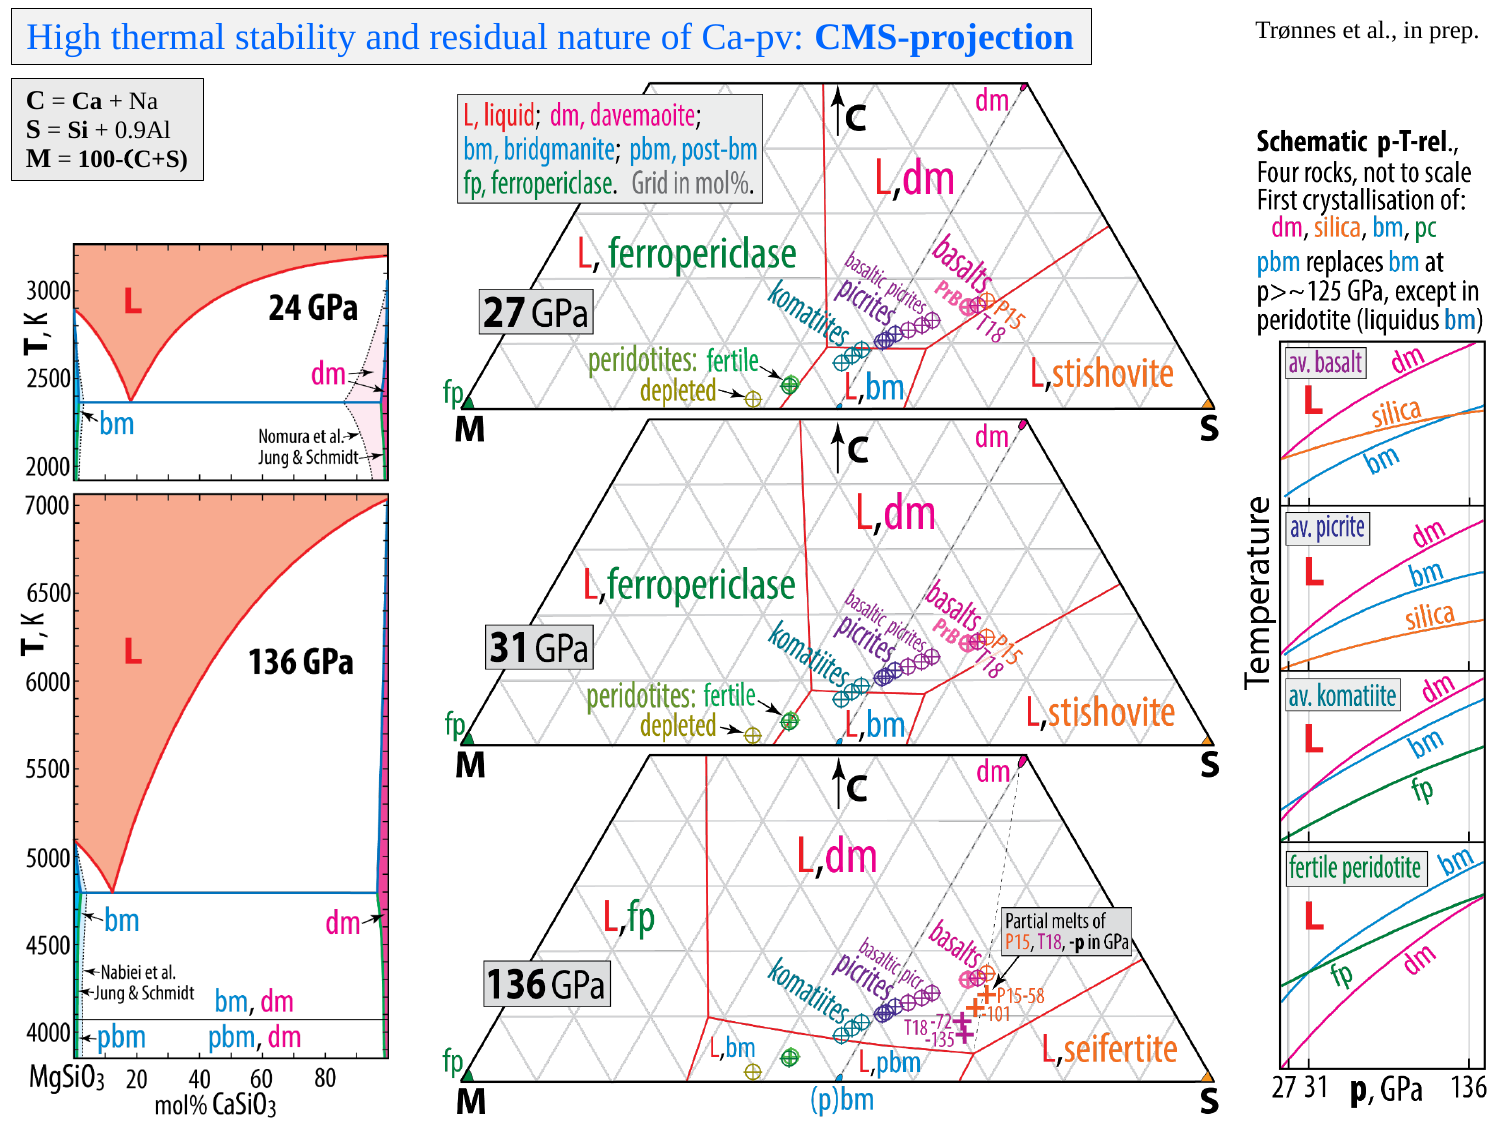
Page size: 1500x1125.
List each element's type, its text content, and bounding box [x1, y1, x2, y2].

text_box C = Ca + Na S = Si + 0.9Al M = 100-(C+S) [11, 78, 203, 181]
picture [442, 81, 1220, 1123]
text_box High thermal stability and residual nature of Ca-pv: CMS-projection [11, 8, 1092, 65]
picture [1238, 125, 1487, 1110]
picture [15, 243, 390, 1125]
text_box Trønnes et al., in prep. [1240, 10, 1495, 51]
